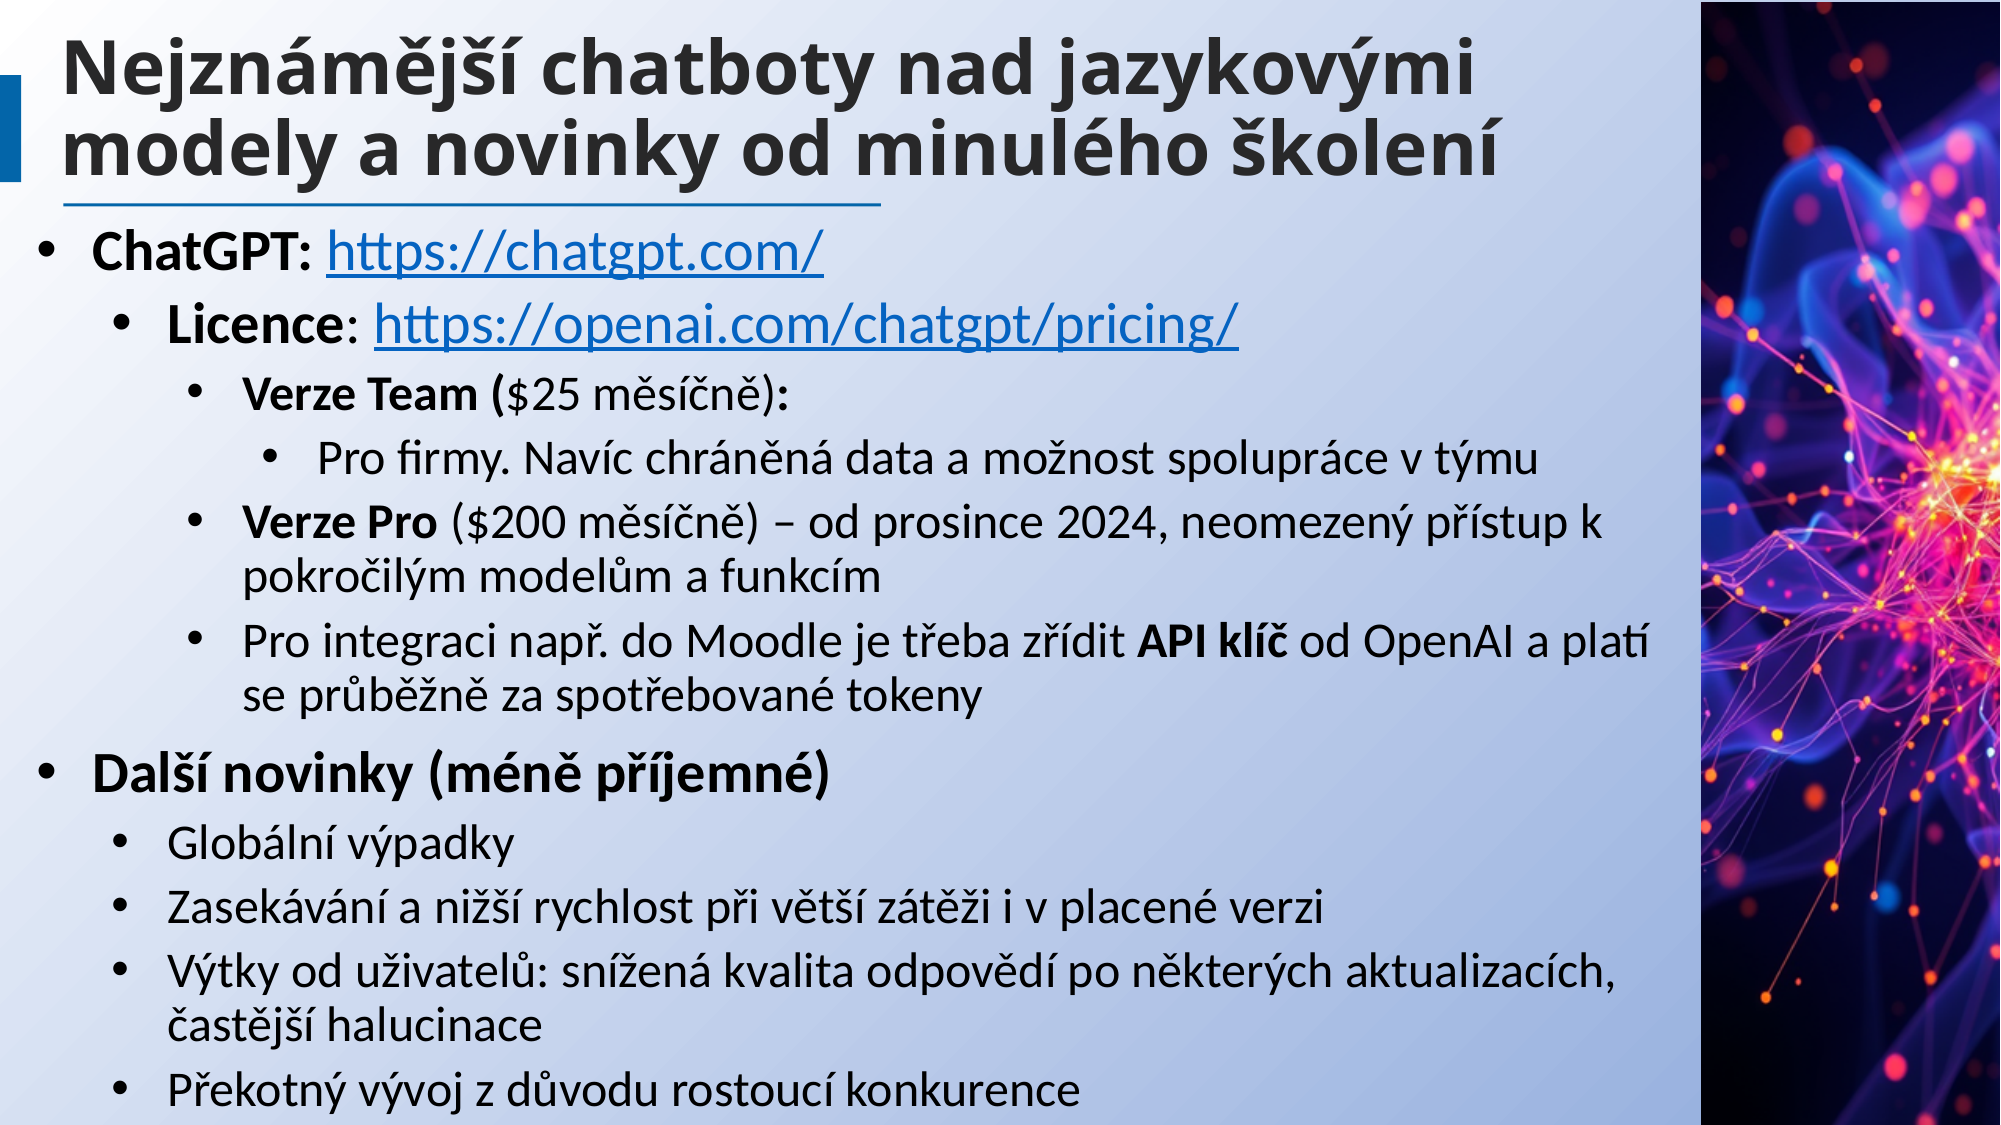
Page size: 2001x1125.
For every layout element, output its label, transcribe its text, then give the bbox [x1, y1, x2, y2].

list ChatGPT: https://chatgpt.com/ Licence: https://openai.com/chatgpt/pricing/ Verze Team ($25 měsíčně): Pro firmy. Navíc chráněná data a možnost spolupráce v týmu Verze Pro ($200 měsíčně) – od prosince 2024, neomezený přístup k pokročilým modelům a funkcím Pro integraci např. do Moodle je třeba zřídit API klíč od OpenAI a platí se průběžně za spotřebované tokeny Další novinky (méně příjemné) Globální výpadky Zasekávání a nižší rychlost při větší zátěži i v placené verzi Výtky od uživatelů: snížená kvalita odpovědí po některých aktualizacích, častější halucinace Překotný vývoj z důvodu rostoucí konkurence [21, 212, 1681, 1125]
picture [1701, 2, 2000, 1125]
text_box [0, 74, 22, 183]
text_box [62, 202, 882, 207]
title Nejznámější chatboty nad jazykovými modely a novinky od minulého školení [45, 8, 1701, 213]
text_box [0, 0, 2000, 1125]
